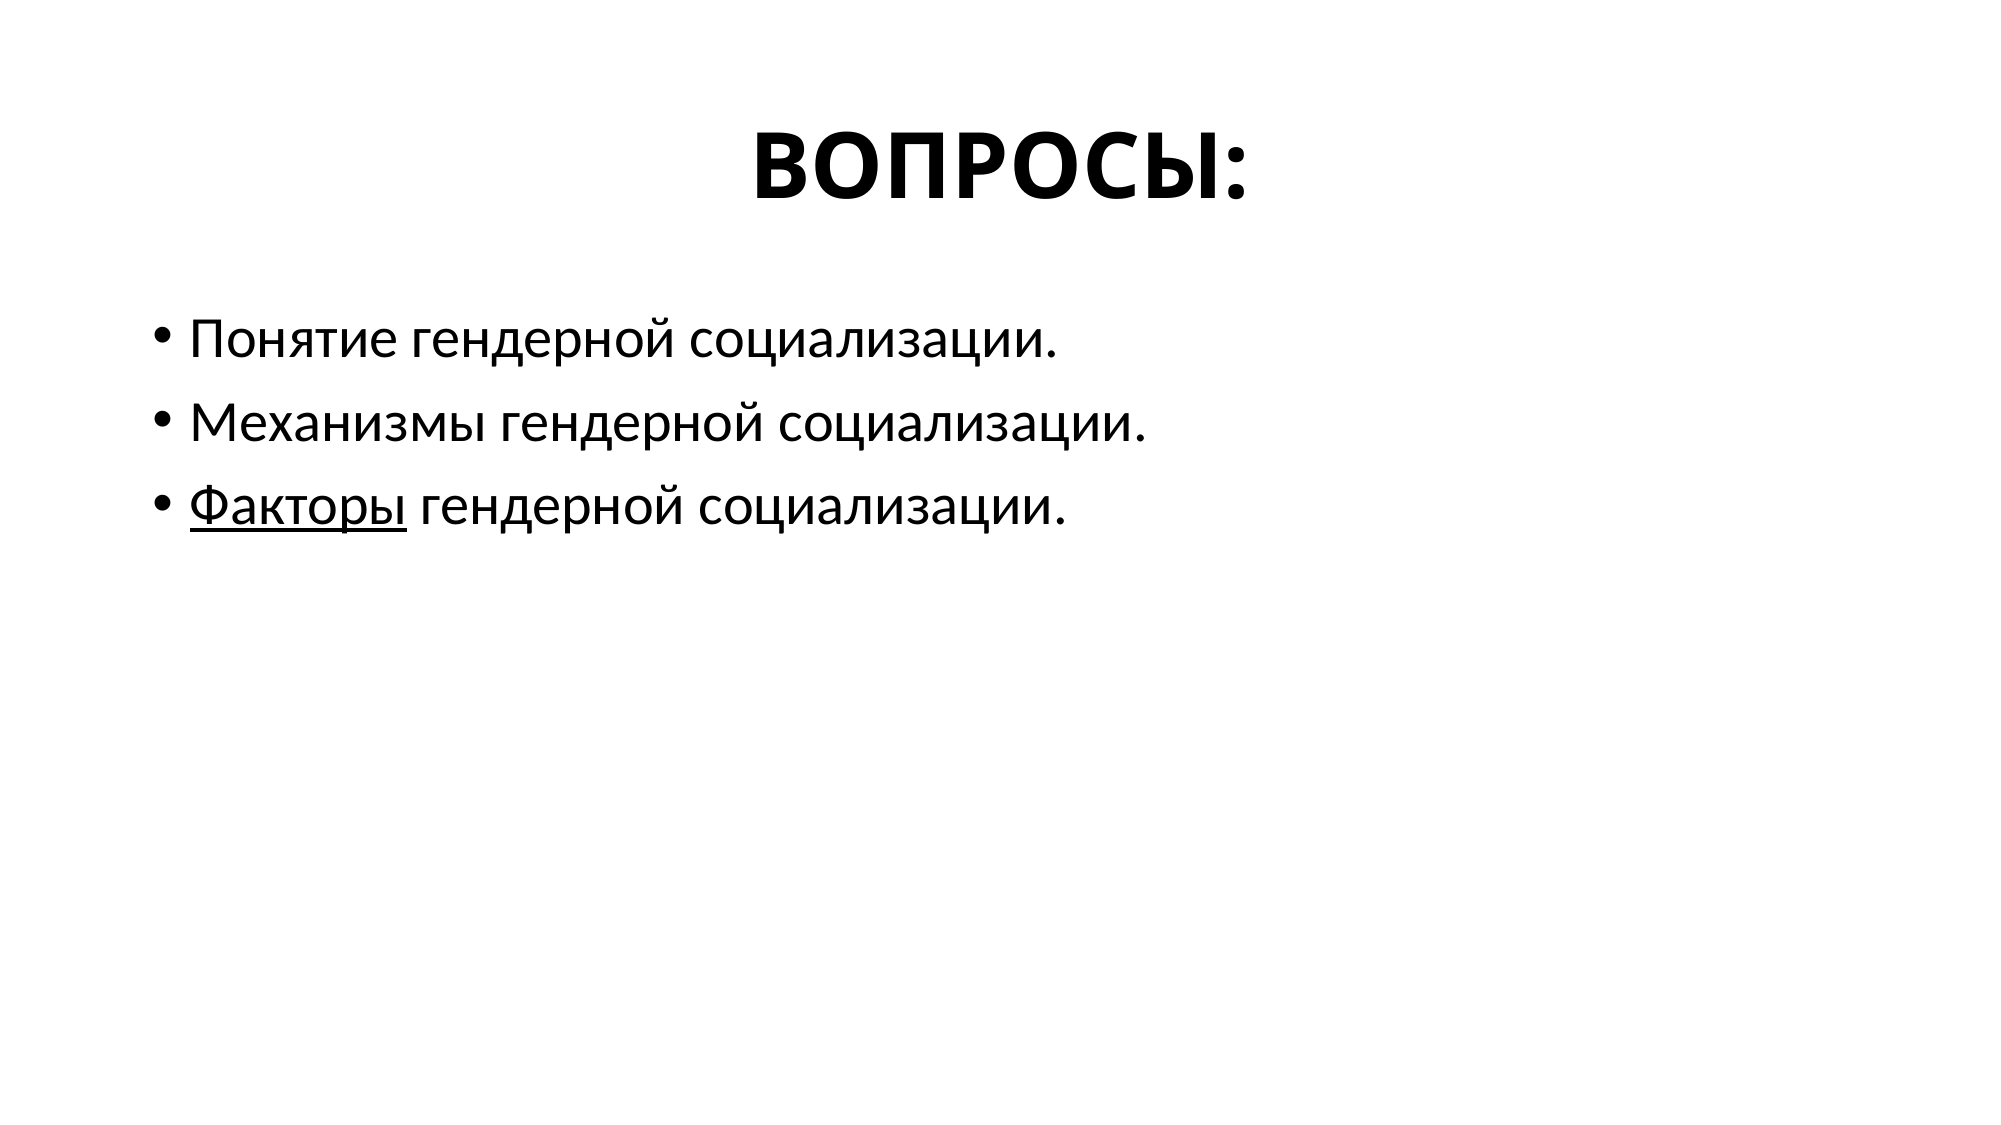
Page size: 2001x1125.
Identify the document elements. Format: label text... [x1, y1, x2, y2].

list Понятие гендерной социализации. Механизмы гендерной социализации. Факторы гендерной социализации. [137, 299, 1863, 1014]
title ВОПРОСЫ: [137, 59, 1863, 278]
